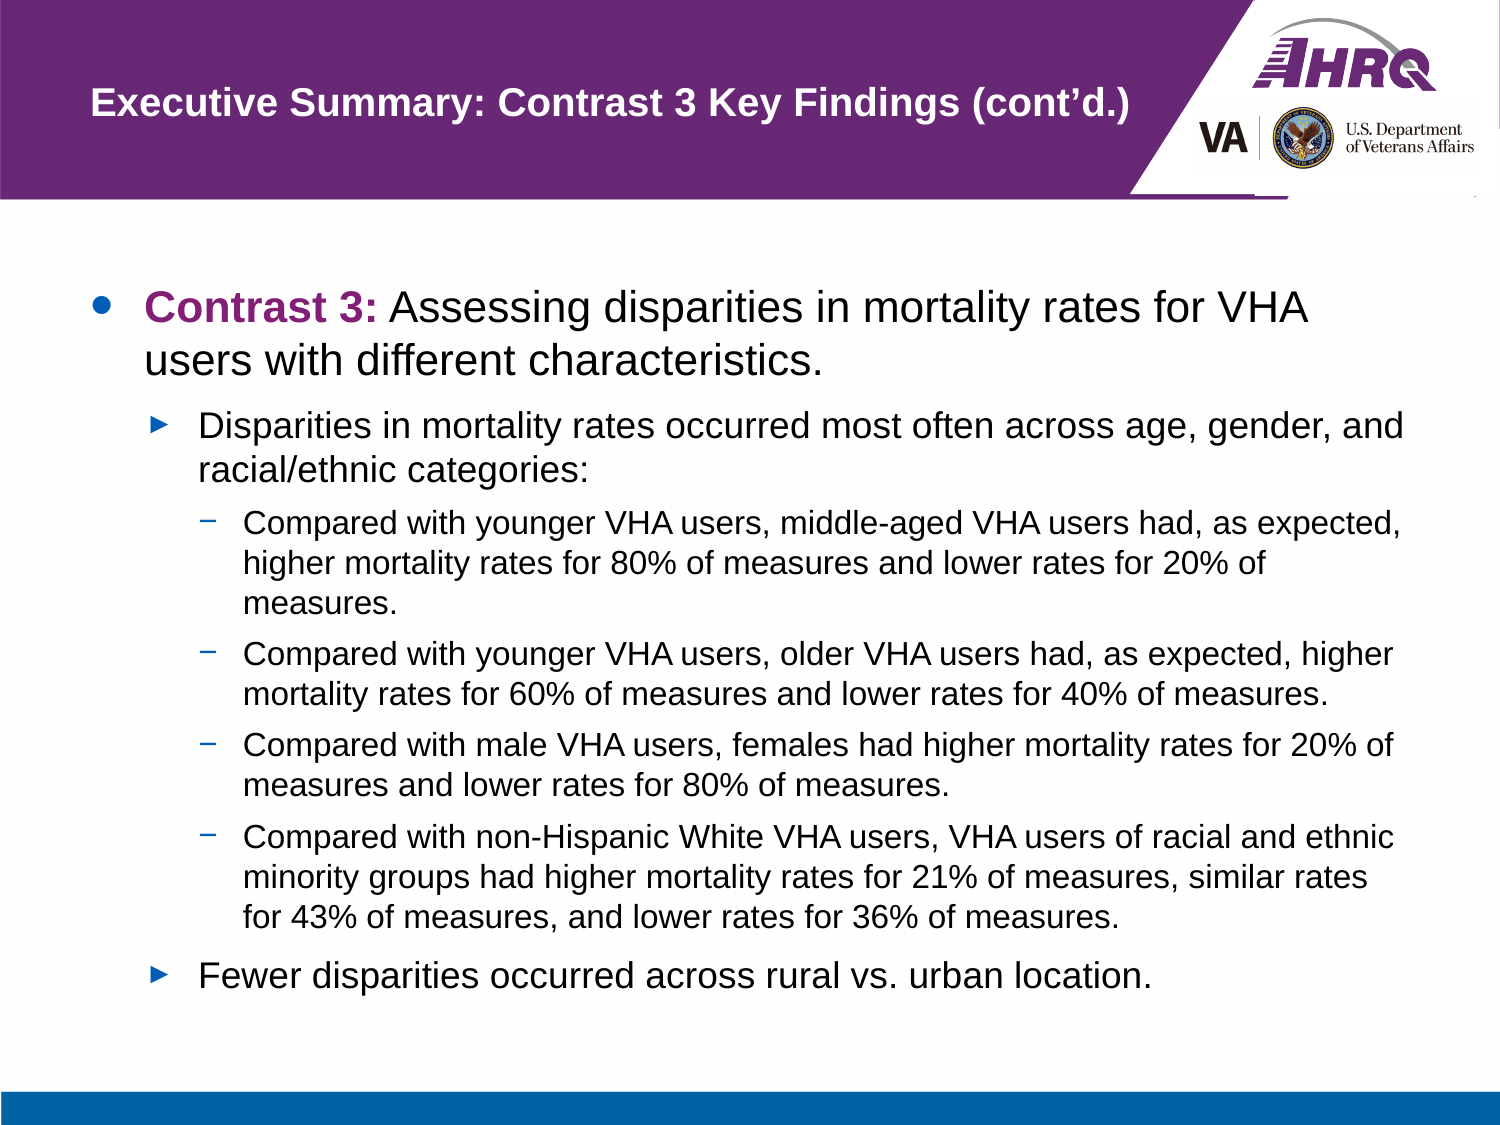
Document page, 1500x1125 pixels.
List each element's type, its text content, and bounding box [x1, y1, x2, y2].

list Contrast 3: Assessing disparities in mortality rates for VHA users with different characteristics. Disparities in mortality rates occurred most often across age, gender, and racial/ethnic categories: Compared with younger VHA users, middle-aged VHA users had, as expected, higher mortality rates for 80% of measures and lower rates for 20% of measures. Compared with younger VHA users, older VHA users had, as expected, higher mortality rates for 60% of measures and lower rates for 40% of measures. Compared with male VHA users, females had higher mortality rates for 20% of measures and lower rates for 80% of measures. Compared with non-Hispanic White VHA users, VHA users of racial and ethnic minority groups had higher mortality rates for 21% of measures, similar rates for 43% of measures, and lower rates for 36% of measures. Fewer disparities occurred across rural vs. urban location. [75, 270, 1425, 1013]
picture [1250, 16, 1441, 94]
picture [1193, 102, 1480, 174]
picture [0, 0, 1500, 1125]
title Executive Summary: Contrast 3 Key Findings (cont’d.) [75, 50, 1163, 152]
